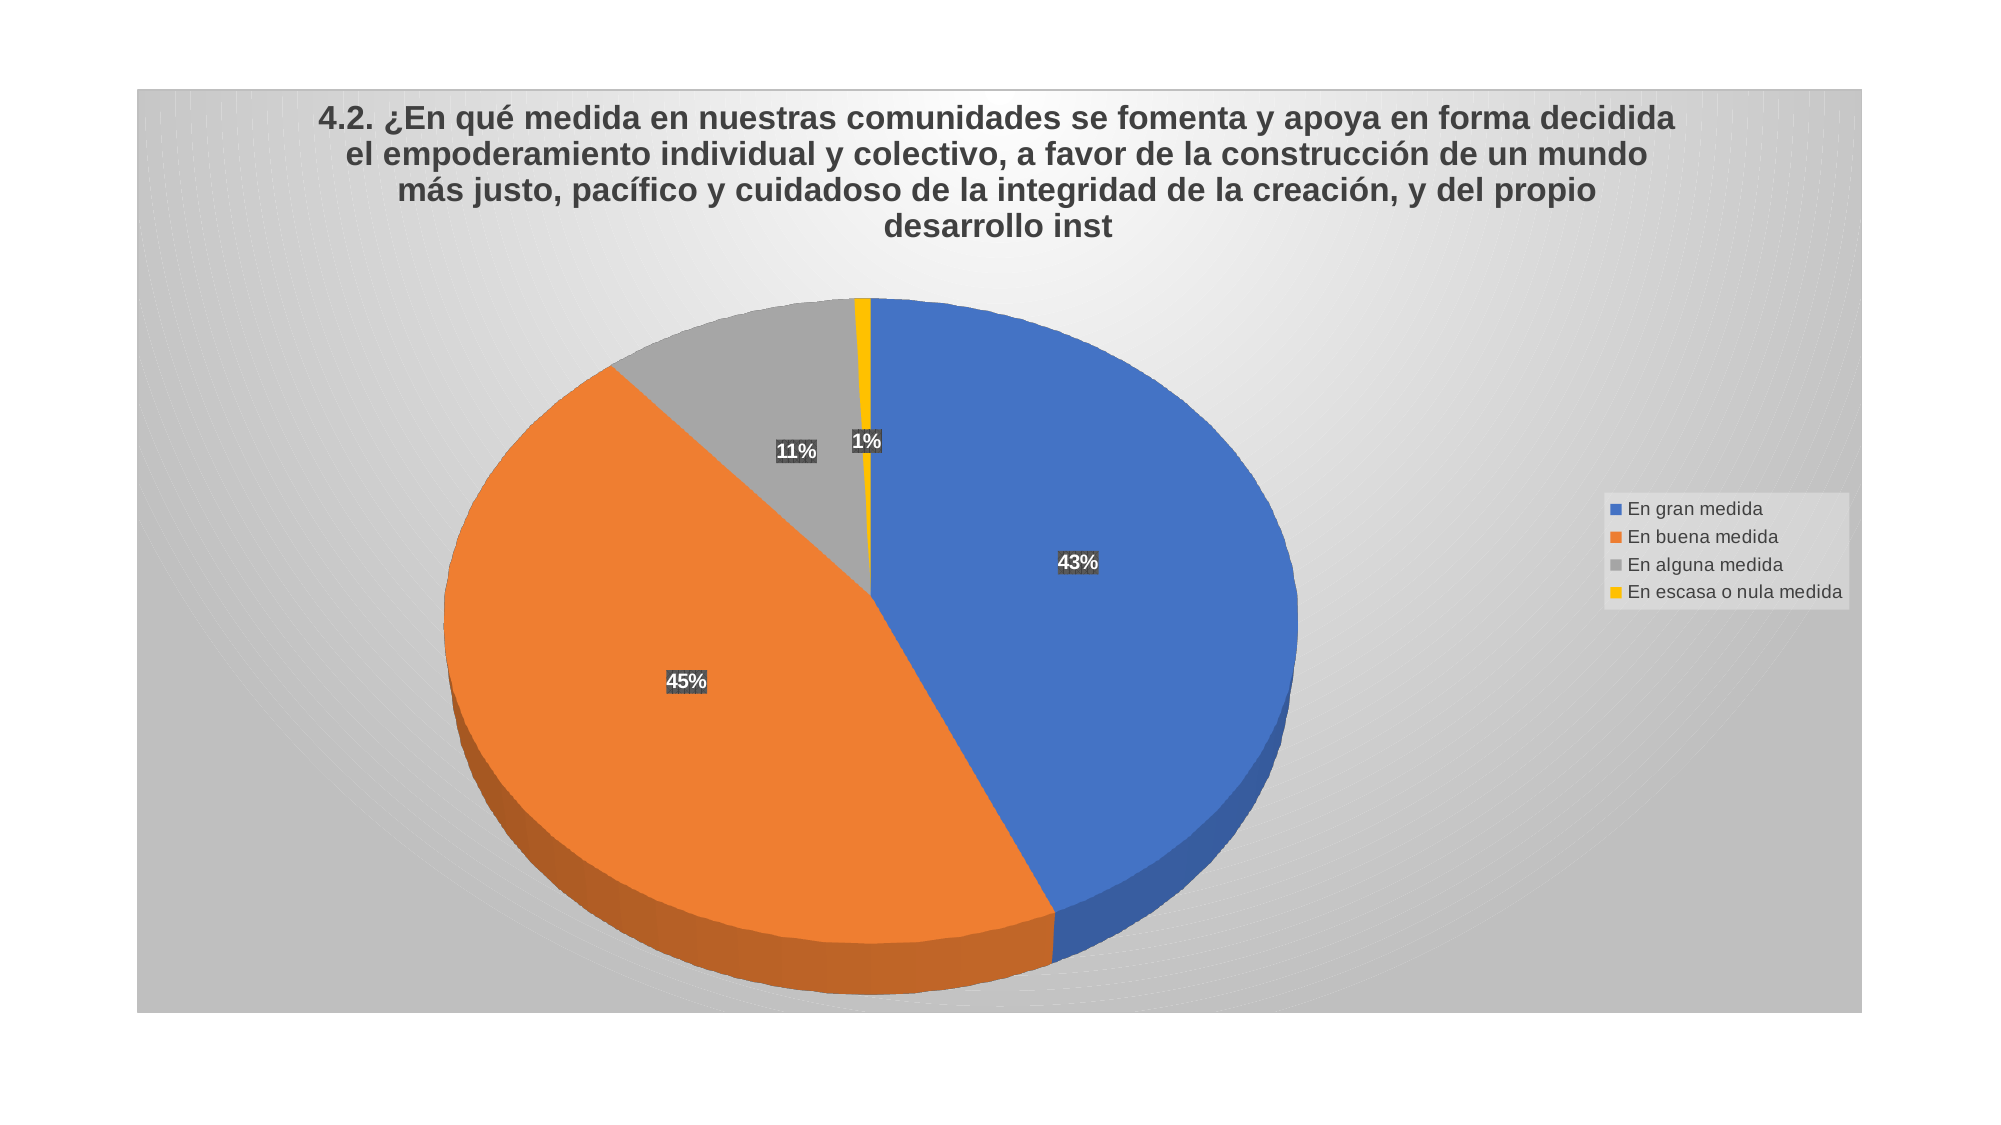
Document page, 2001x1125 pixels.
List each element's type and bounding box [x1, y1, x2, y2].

chart [137, 88, 1863, 1014]
